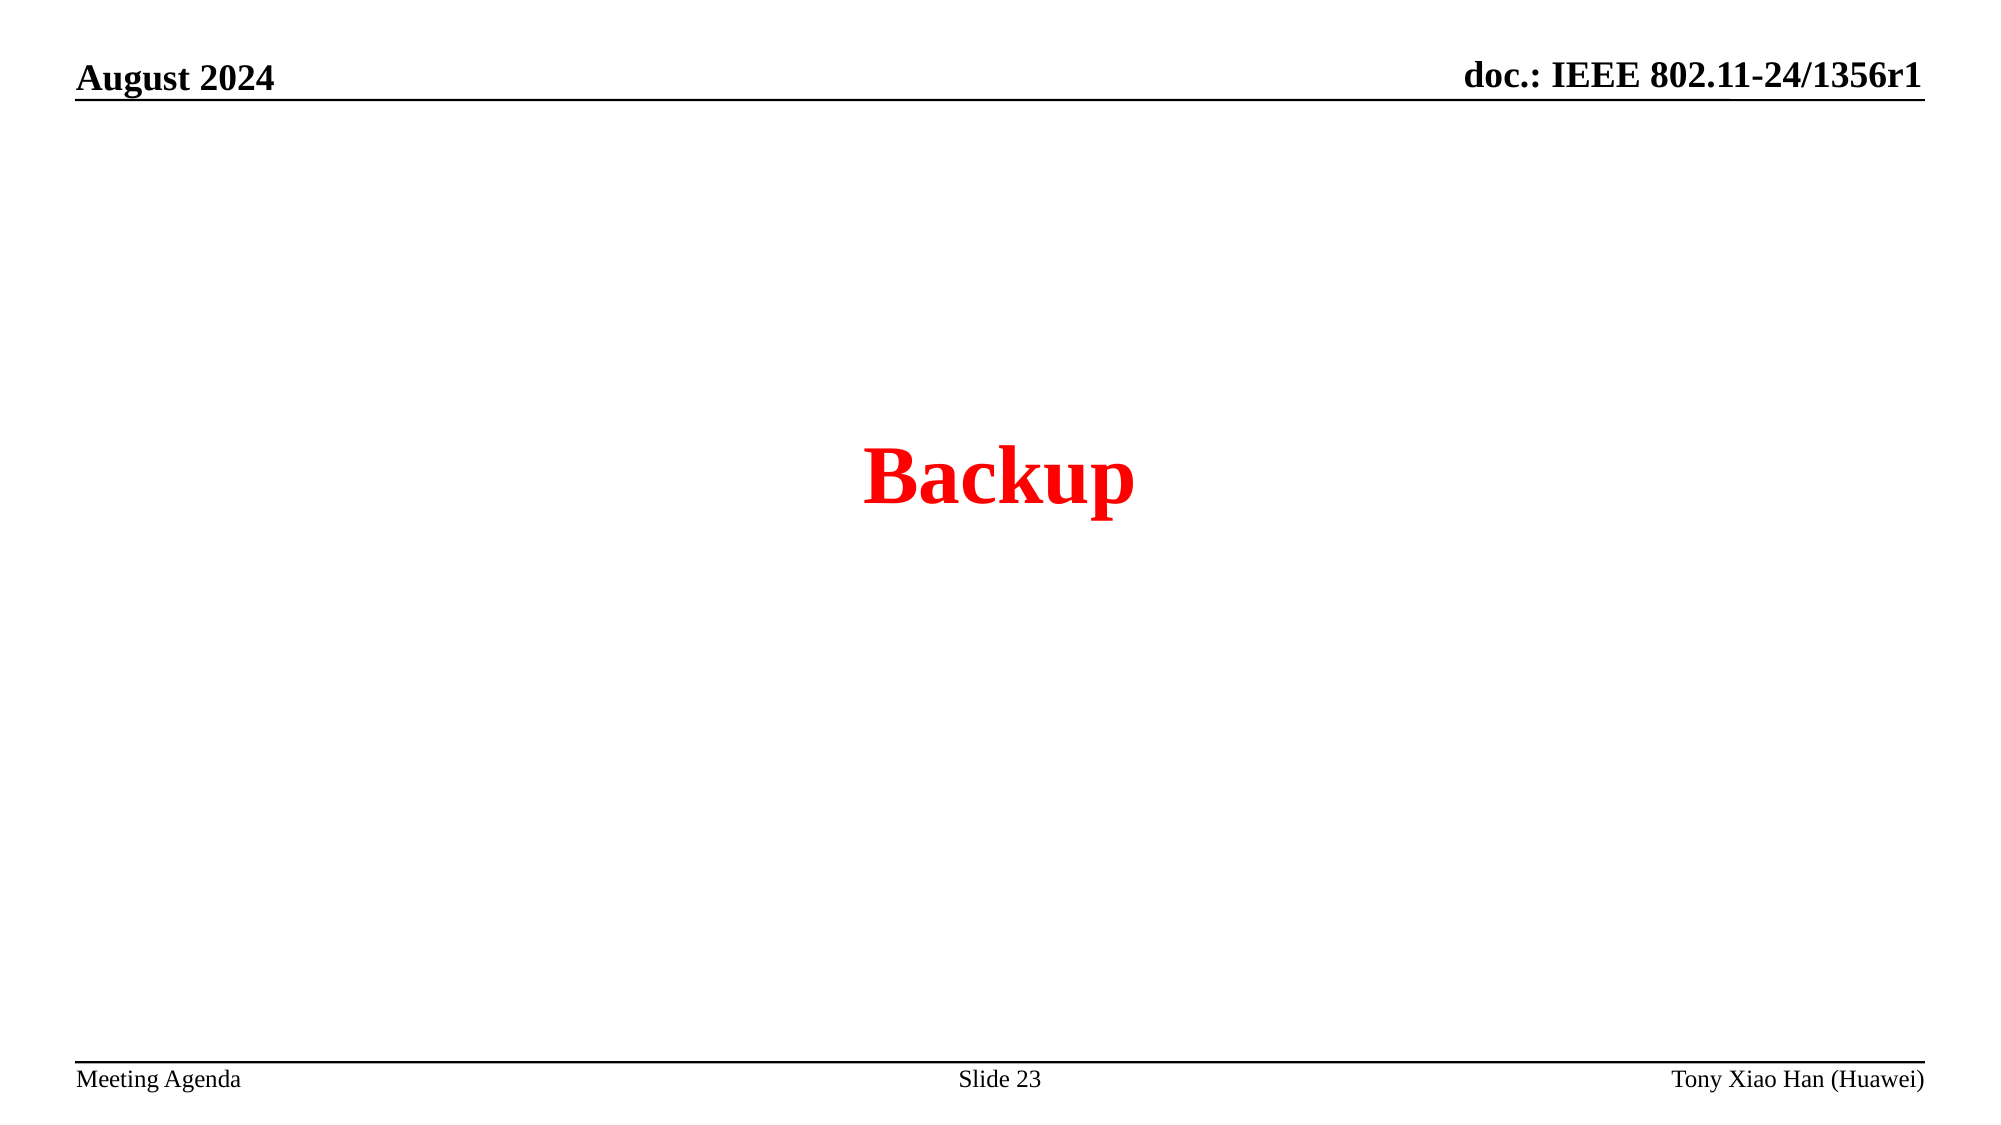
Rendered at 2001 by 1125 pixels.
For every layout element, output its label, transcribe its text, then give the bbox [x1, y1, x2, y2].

text_box Backup [331, 412, 1669, 950]
